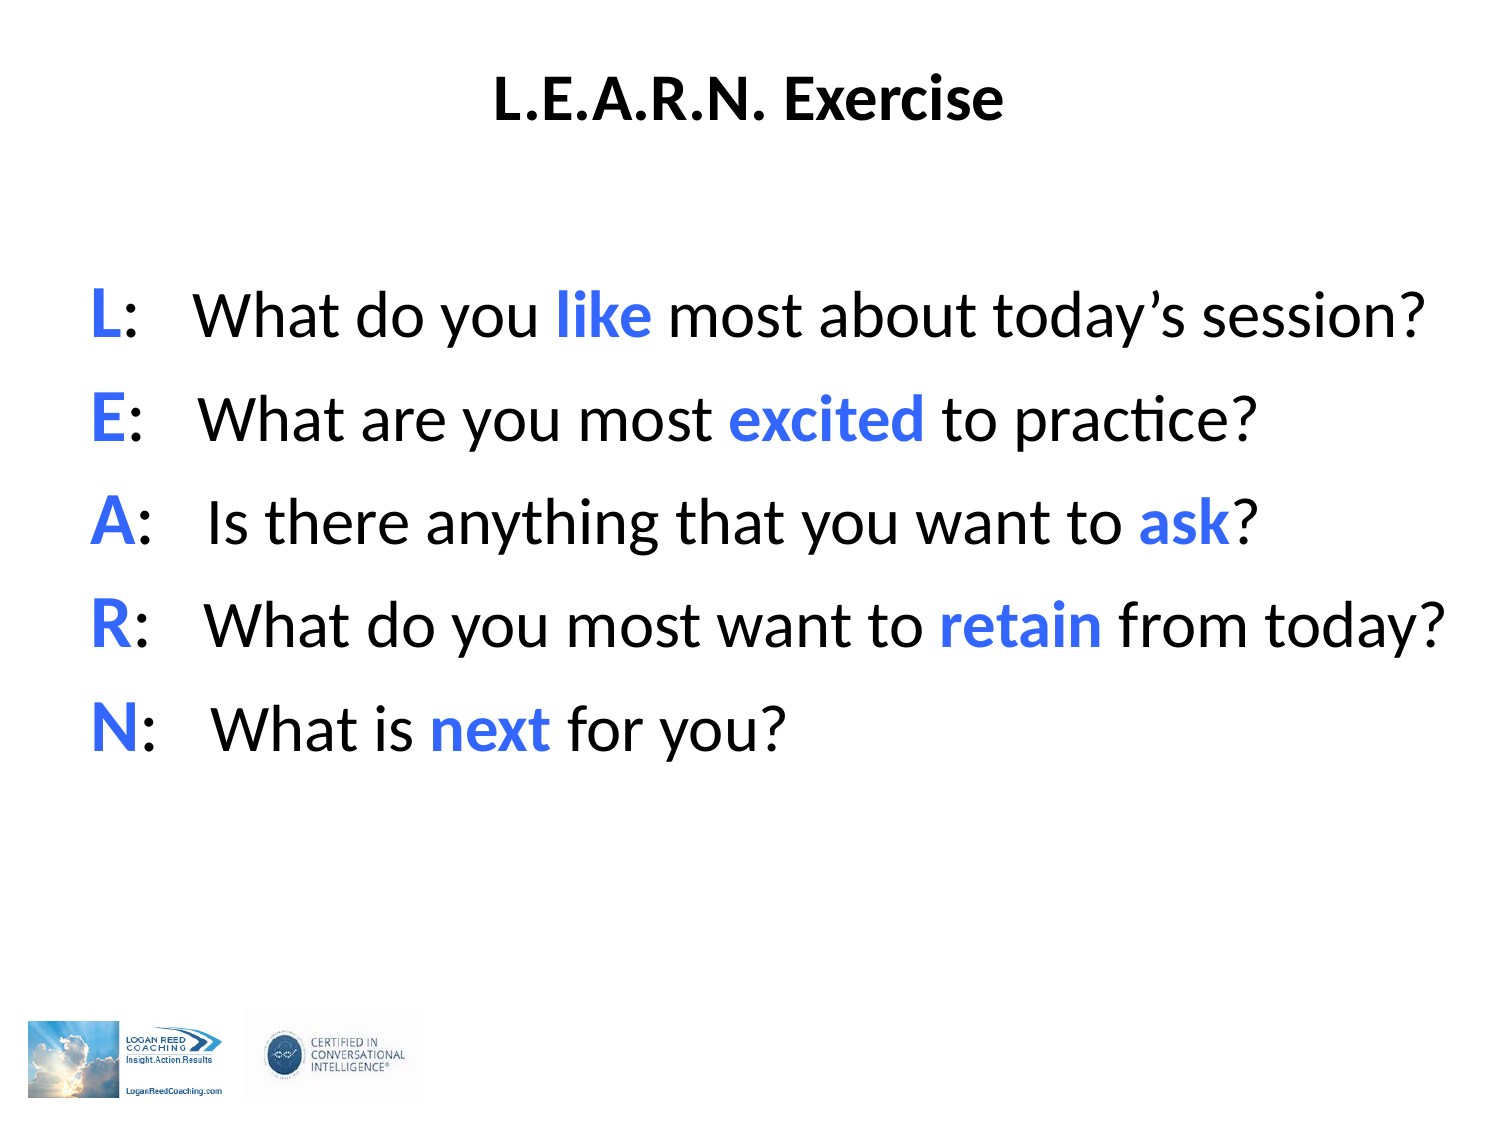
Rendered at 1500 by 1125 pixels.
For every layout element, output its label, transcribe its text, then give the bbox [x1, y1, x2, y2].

picture [244, 1008, 425, 1102]
title L.E.A.R.N. Exercise [75, 0, 1425, 181]
list L: What do you like most about today’s session? E: What are you most excited to practice? A: Is there anything that you want to ask? R: What do you most want to retain from today? N: What is next for you? [75, 181, 1472, 1005]
picture [28, 1021, 225, 1098]
